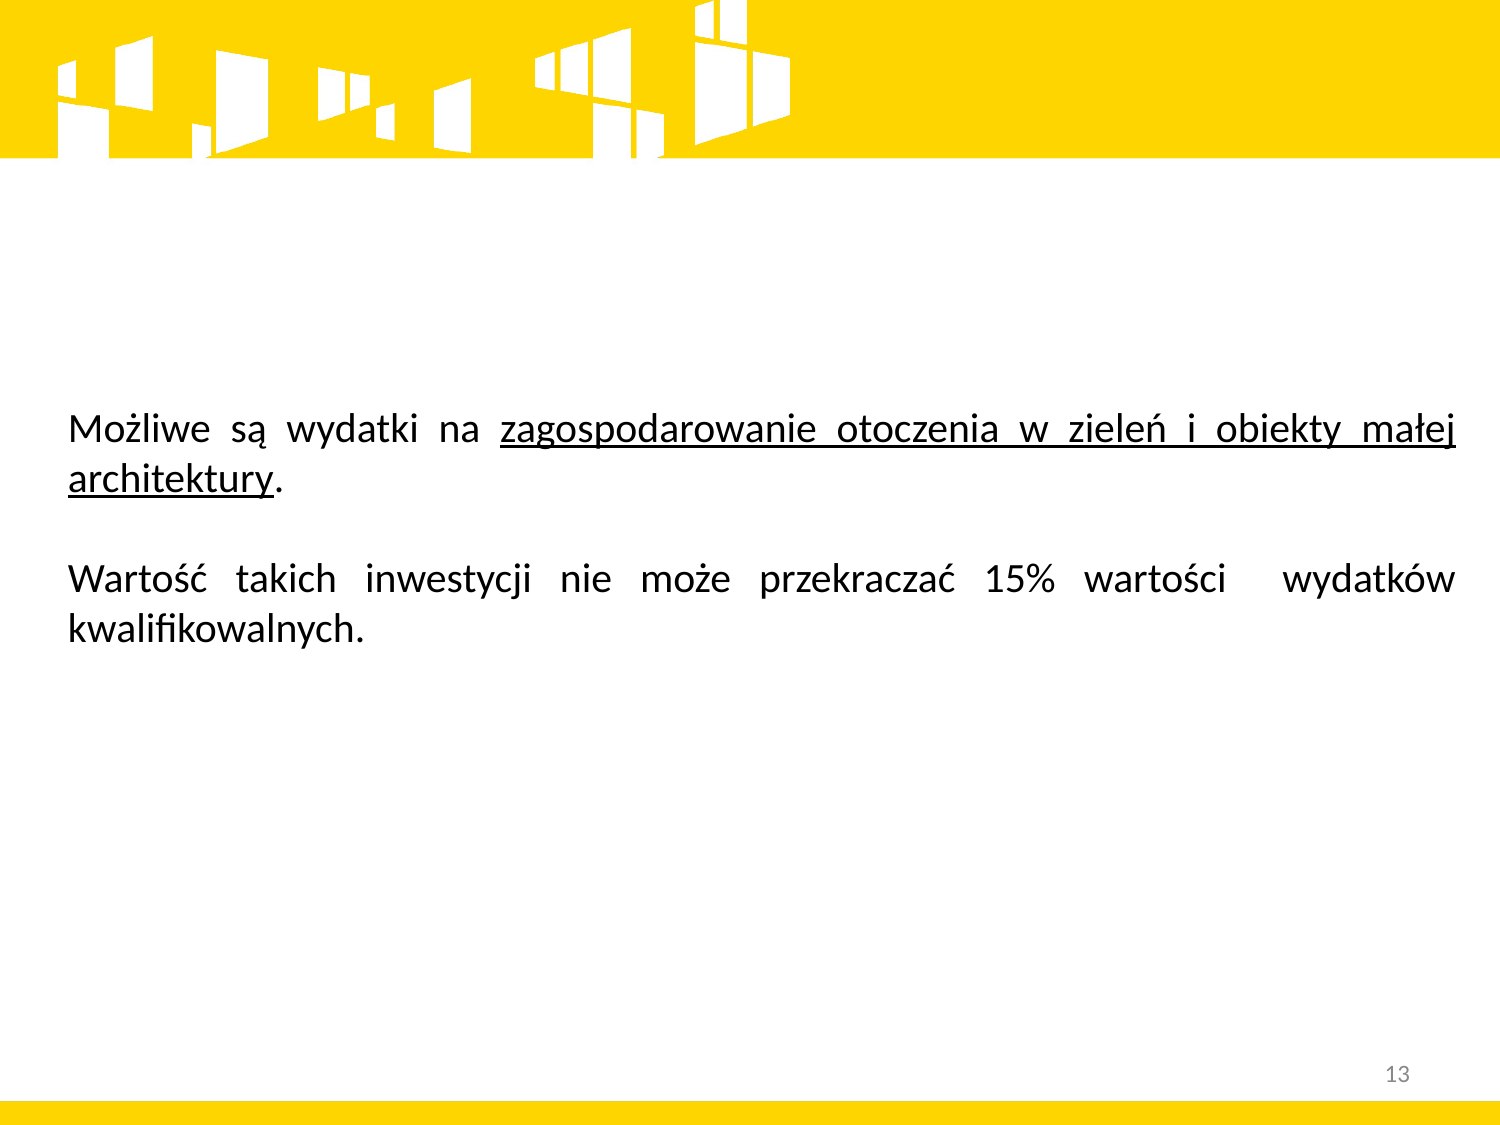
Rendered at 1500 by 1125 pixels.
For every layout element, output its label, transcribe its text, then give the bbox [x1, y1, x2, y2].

picture [0, 0, 1500, 1125]
slide_number 13 [1074, 1042, 1425, 1103]
text_box Możliwe są wydatki na zagospodarowanie otoczenia w zieleń i obiekty małej architektury. Wartość takich inwestycji nie może przekraczać 15% wartości wydatków kwalifikowalnych. [53, 208, 1471, 1024]
